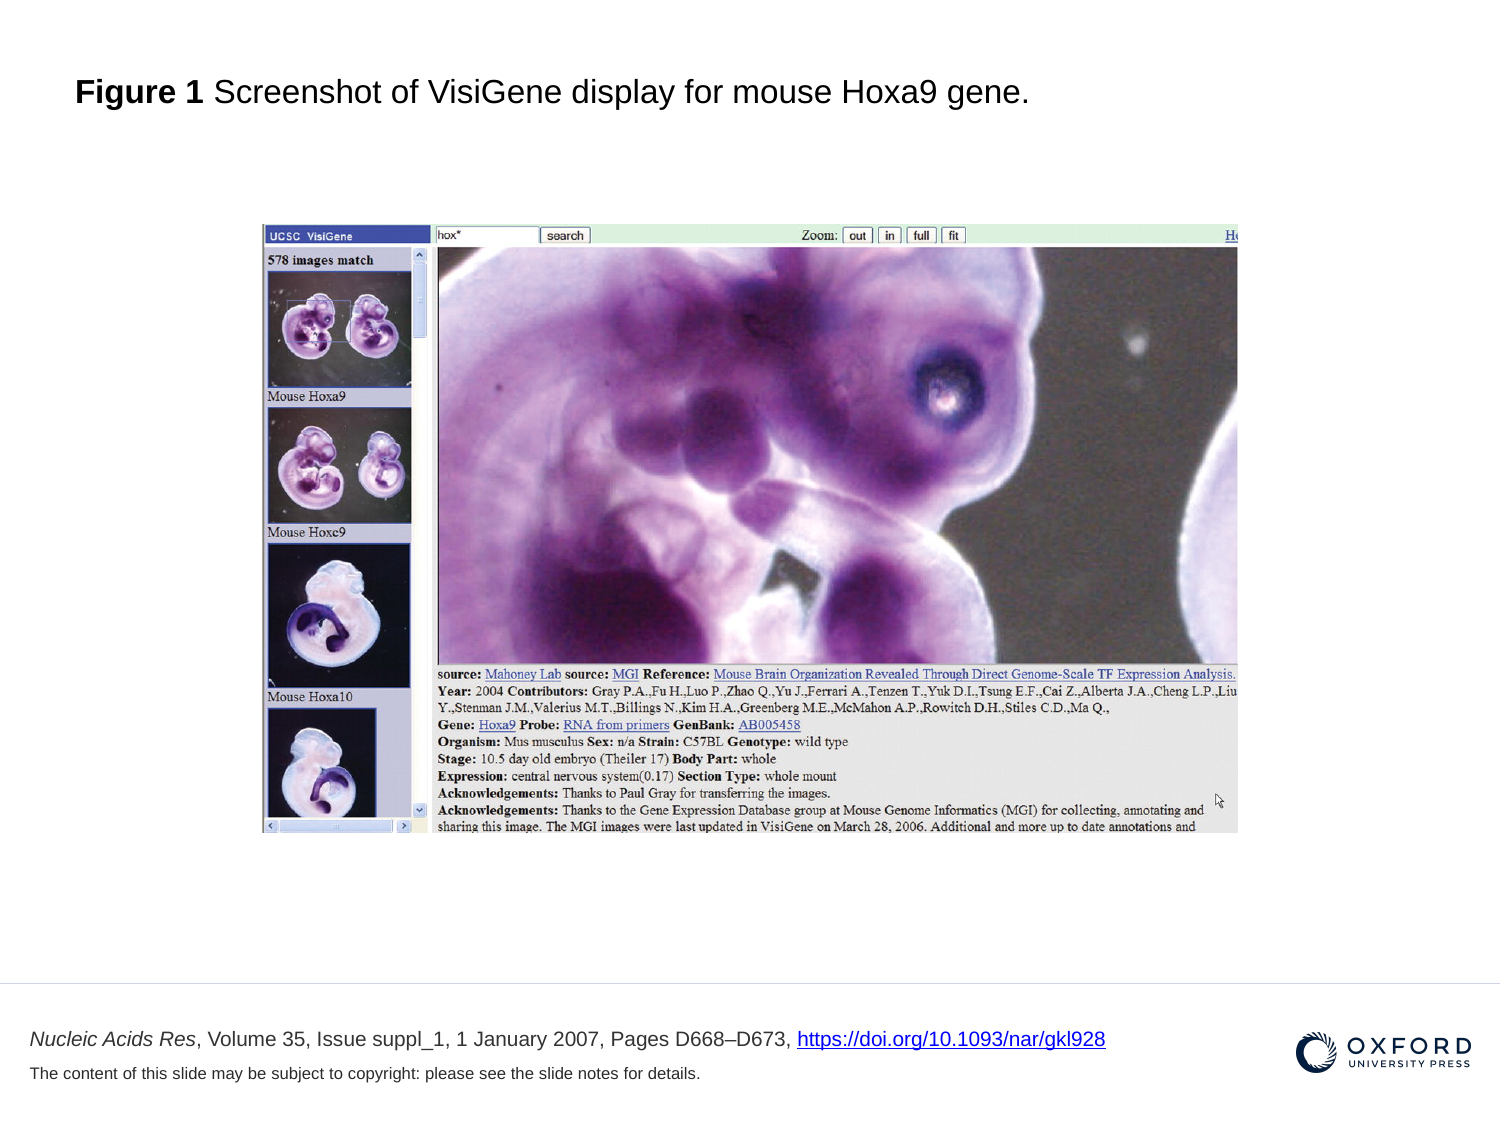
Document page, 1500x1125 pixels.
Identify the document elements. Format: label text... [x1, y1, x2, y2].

footer Nucleic Acids Res, Volume 35, Issue suppl_1, 1 January 2007, Pages D668–D673, https://doi.org/10.1093/nar/gkl928 The content of this slide may be subject to copyright: please see the slide notes for details. [0, 983, 1260, 1125]
picture [262, 224, 1238, 833]
title Figure 1 Screenshot of VisiGene display for mouse Hoxa9 gene. [75, 69, 1078, 171]
picture [1296, 1032, 1471, 1073]
